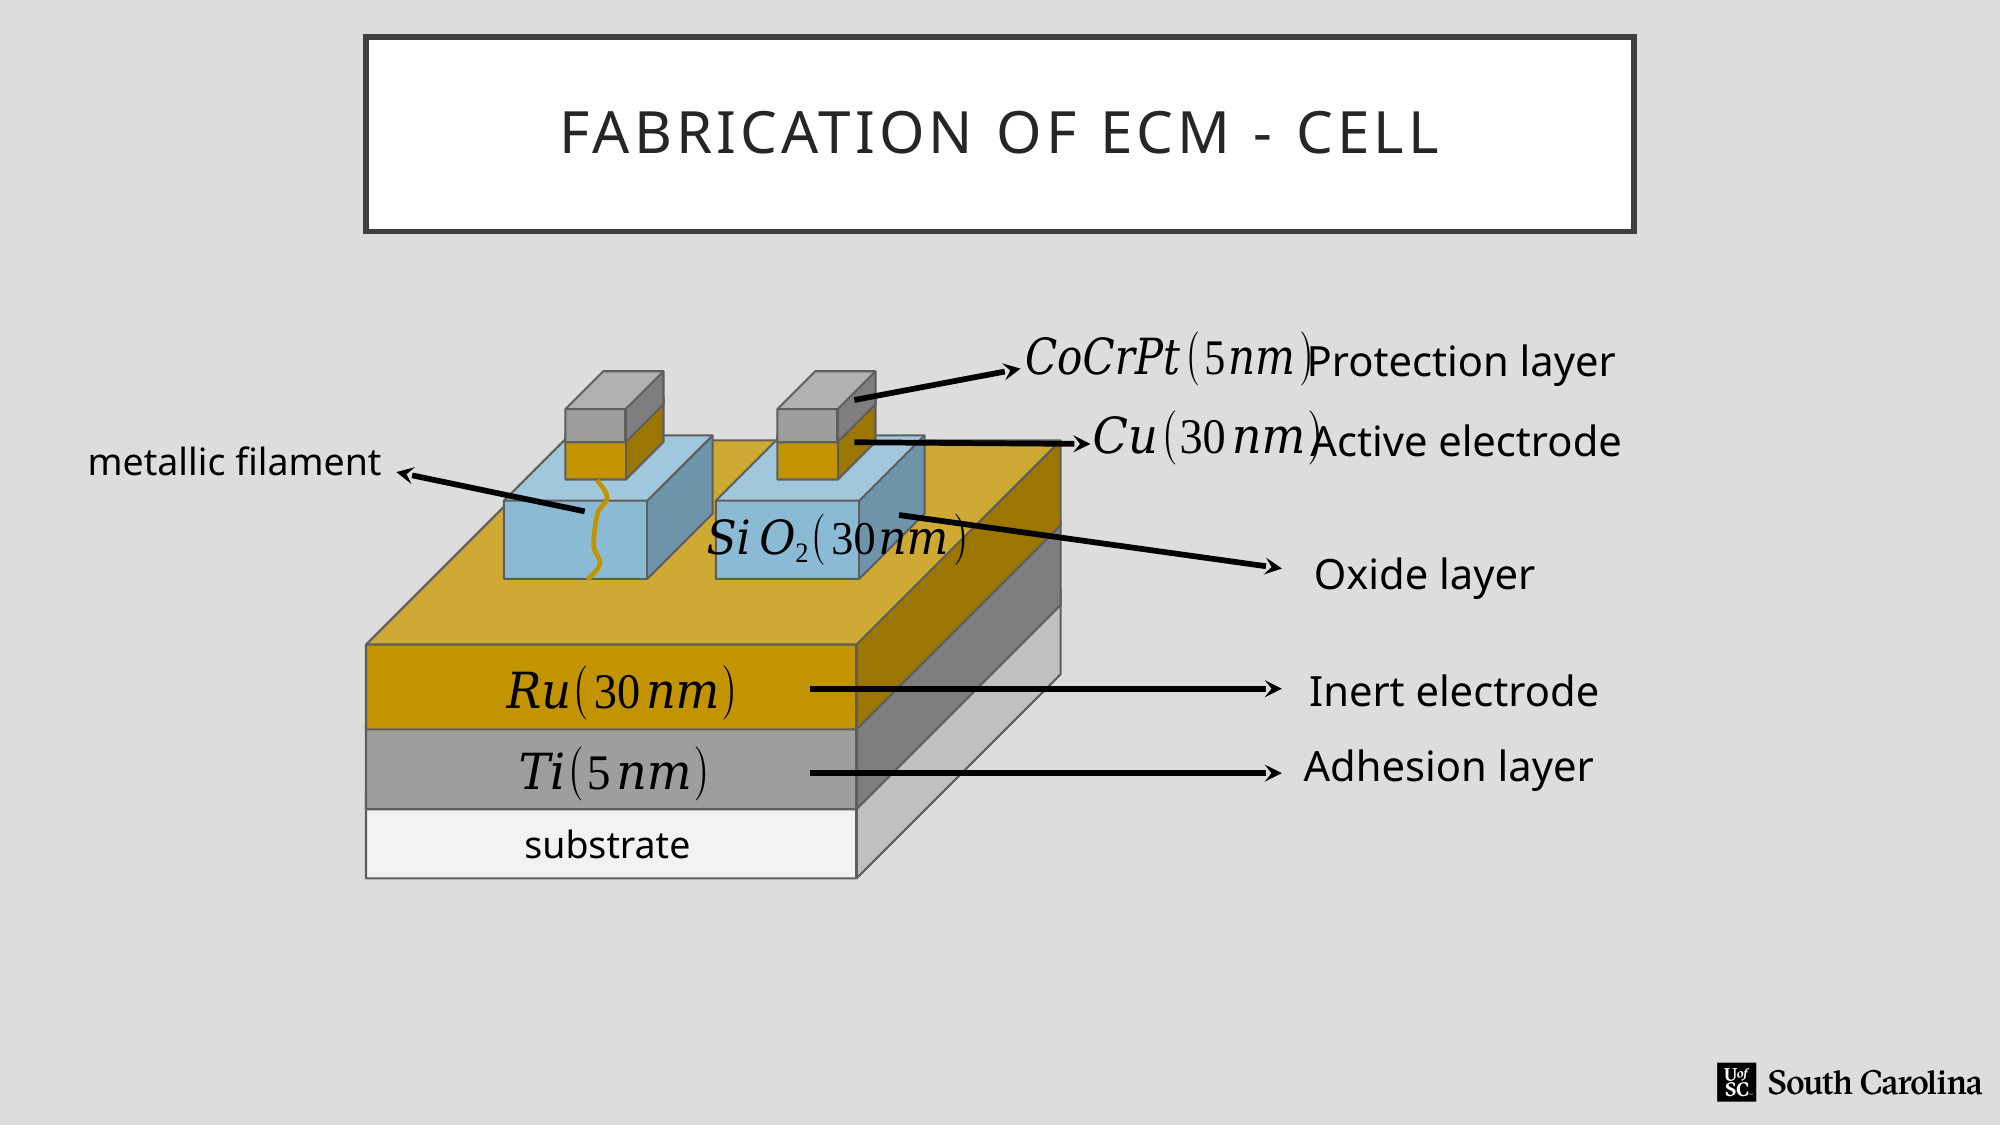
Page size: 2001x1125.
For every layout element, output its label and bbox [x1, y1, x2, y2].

text_box [899, 514, 1282, 569]
text_box [1307, 327, 1623, 798]
text_box [396, 472, 585, 512]
picture [1699, 1038, 2000, 1125]
text_box [854, 368, 1021, 400]
text_box [365, 371, 1061, 879]
